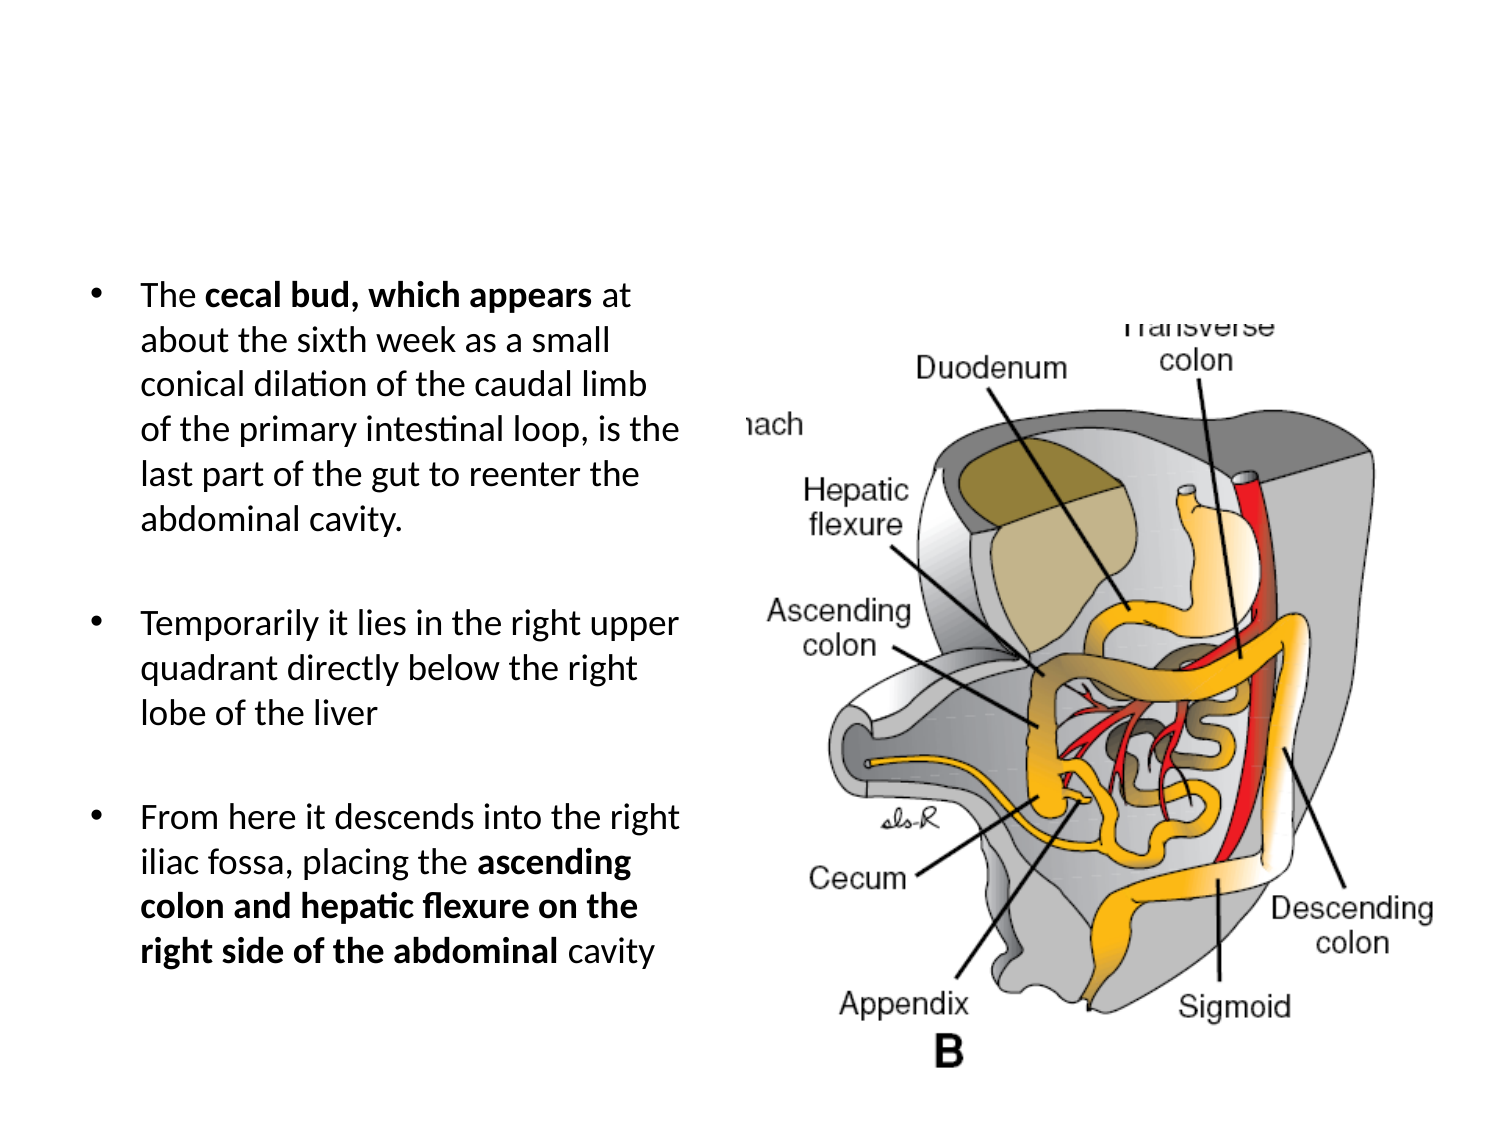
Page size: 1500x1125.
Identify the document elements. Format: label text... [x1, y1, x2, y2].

picture [746, 324, 1500, 1082]
list The cecal bud, which appears at about the sixth week as a small conical dilation of the caudal limb of the primary intestinal loop, is the last part of the gut to reenter the abdominal cavity. Temporarily it lies in the right upper quadrant directly below the right lobe of the liver From here it descends into the right iliac fossa, placing the ascending colon and hepatic flexure on the right side of the abdominal cavity [75, 262, 700, 1005]
